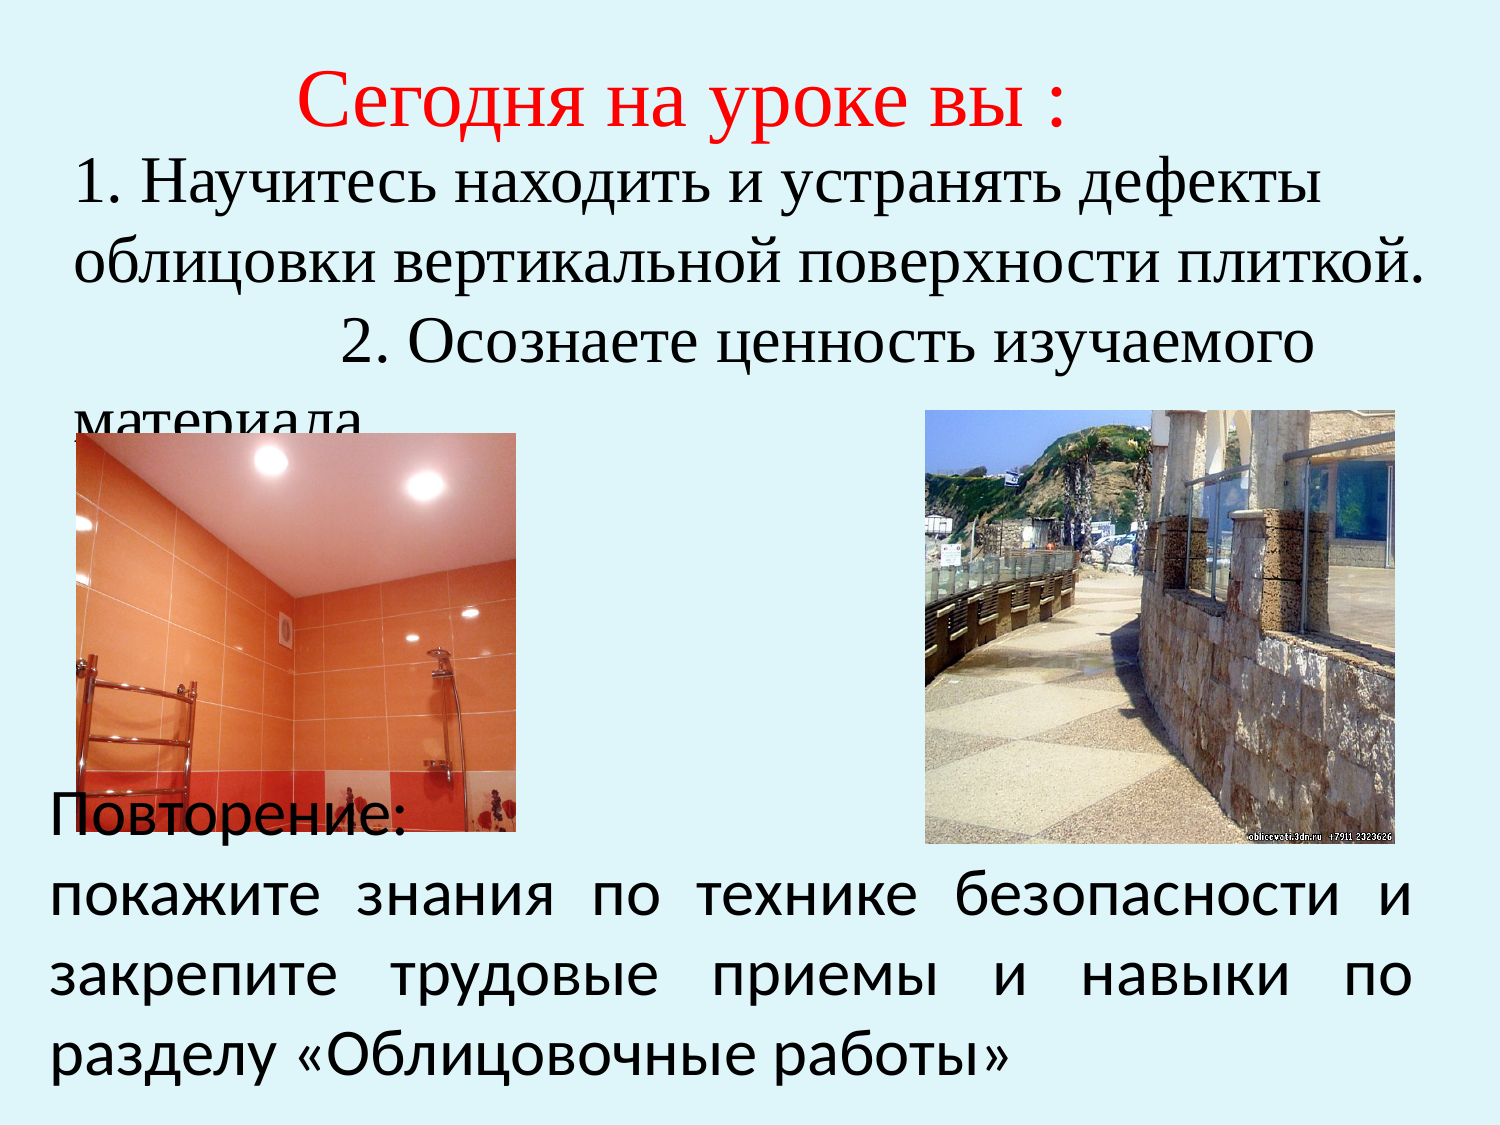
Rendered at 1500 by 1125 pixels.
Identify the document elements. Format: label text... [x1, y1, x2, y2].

picture [925, 409, 1395, 844]
text_box 1. Научитесь находить и устранять дефекты облицовки вертикальной поверхности плиткой. 2. Осознаете ценность изучаемого материала [58, 128, 1500, 464]
picture [76, 433, 516, 833]
text_box Сегодня на уроке вы : [281, 35, 1149, 151]
text_box Повторение: покажите знания по технике безопасности и закрепите трудовые приемы и навыки по разделу «Облицовочные работы» [35, 761, 1430, 1097]
